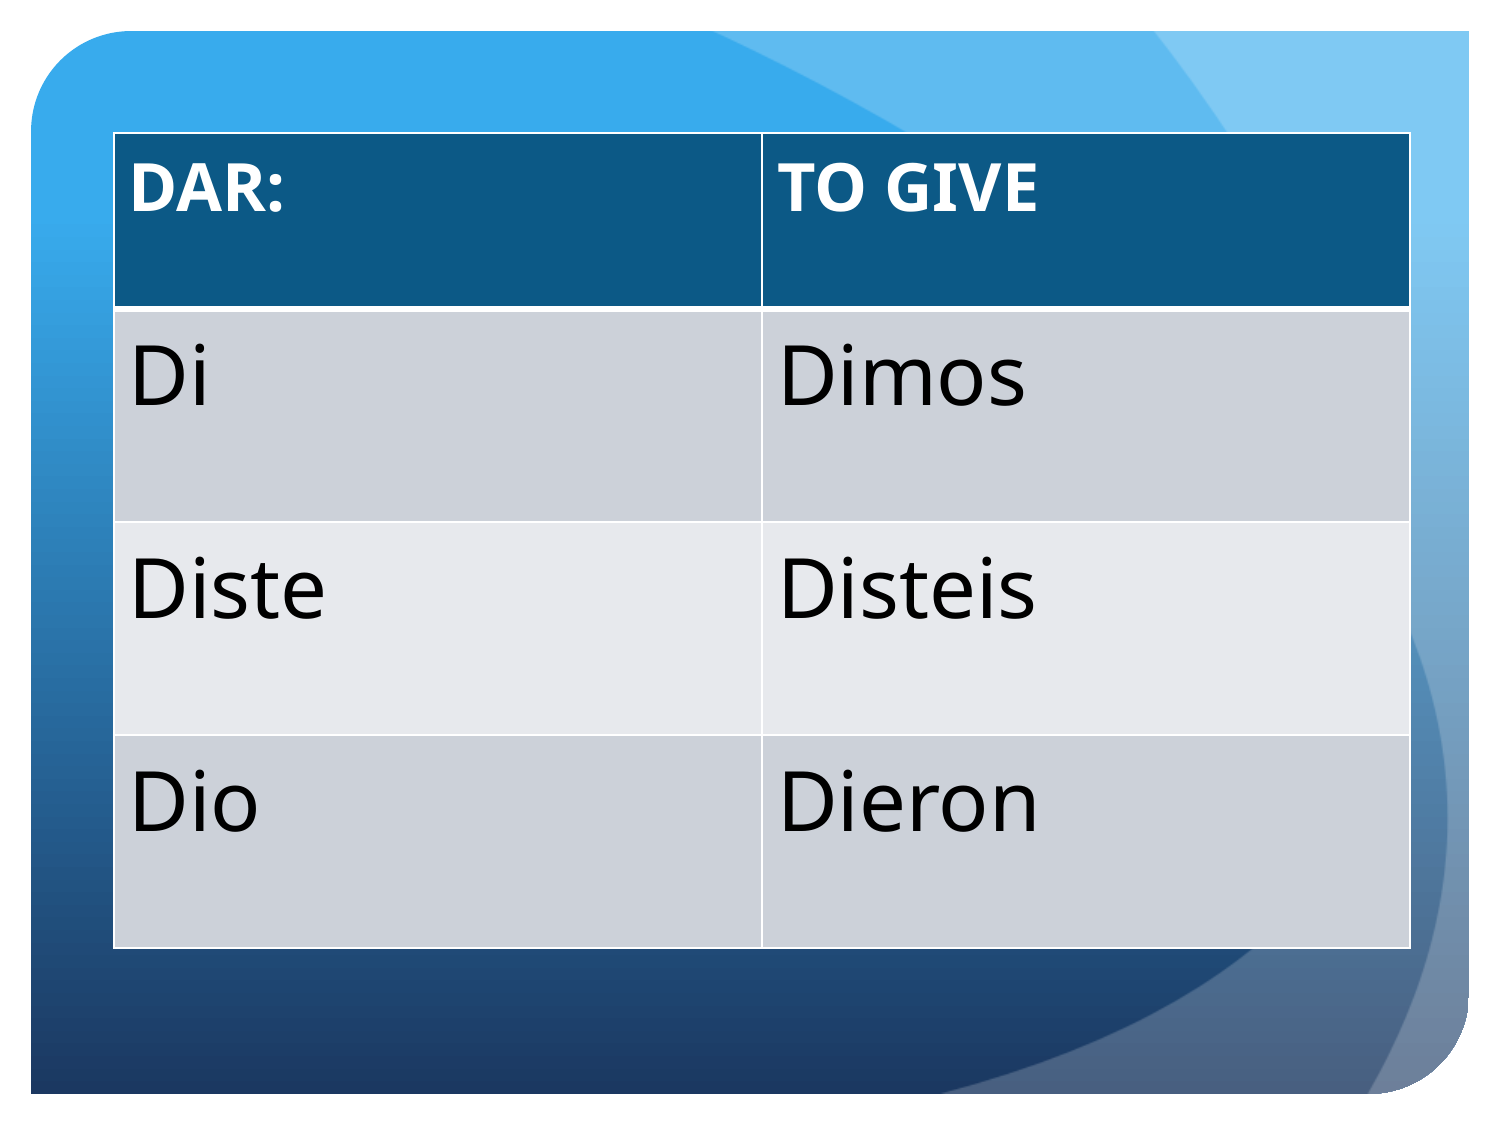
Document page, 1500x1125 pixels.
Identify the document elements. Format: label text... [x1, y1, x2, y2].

table_cell Dimos [763, 312, 1409, 521]
table_header DAR: [115, 134, 761, 306]
table_header TO GIVE [763, 134, 1409, 306]
table_cell Diste [115, 523, 761, 734]
table_cell Dio [115, 736, 761, 947]
table_cell Dieron [763, 736, 1409, 947]
table_cell Di [115, 312, 761, 521]
table_cell Disteis [763, 523, 1409, 734]
picture [24, 30, 1473, 1094]
